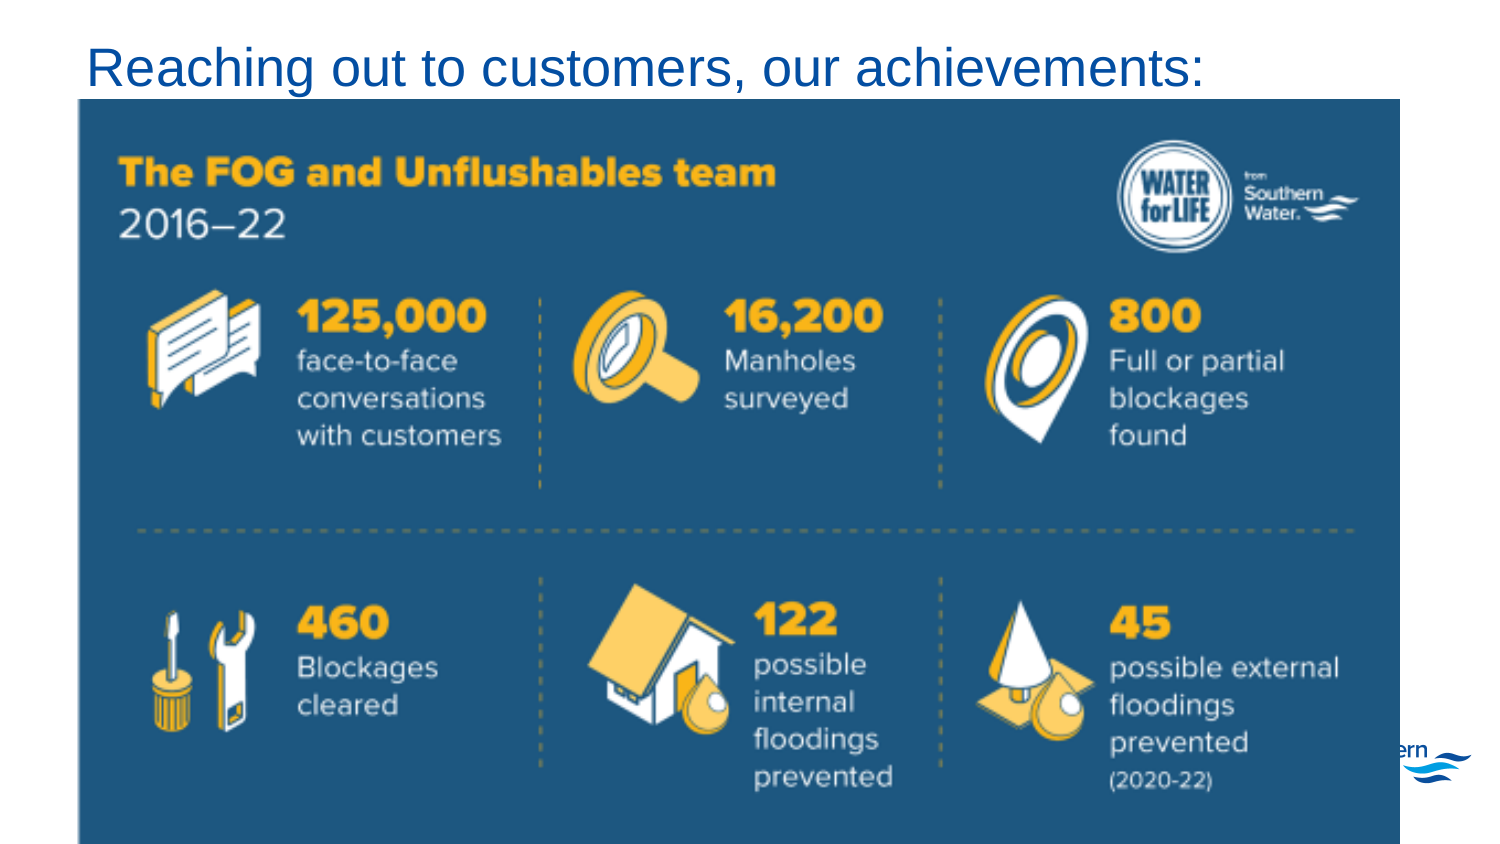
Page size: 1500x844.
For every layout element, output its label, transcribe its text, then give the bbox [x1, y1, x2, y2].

picture [0, 0, 1500, 844]
title Reaching out to customers, our achievements: [72, 27, 1419, 146]
